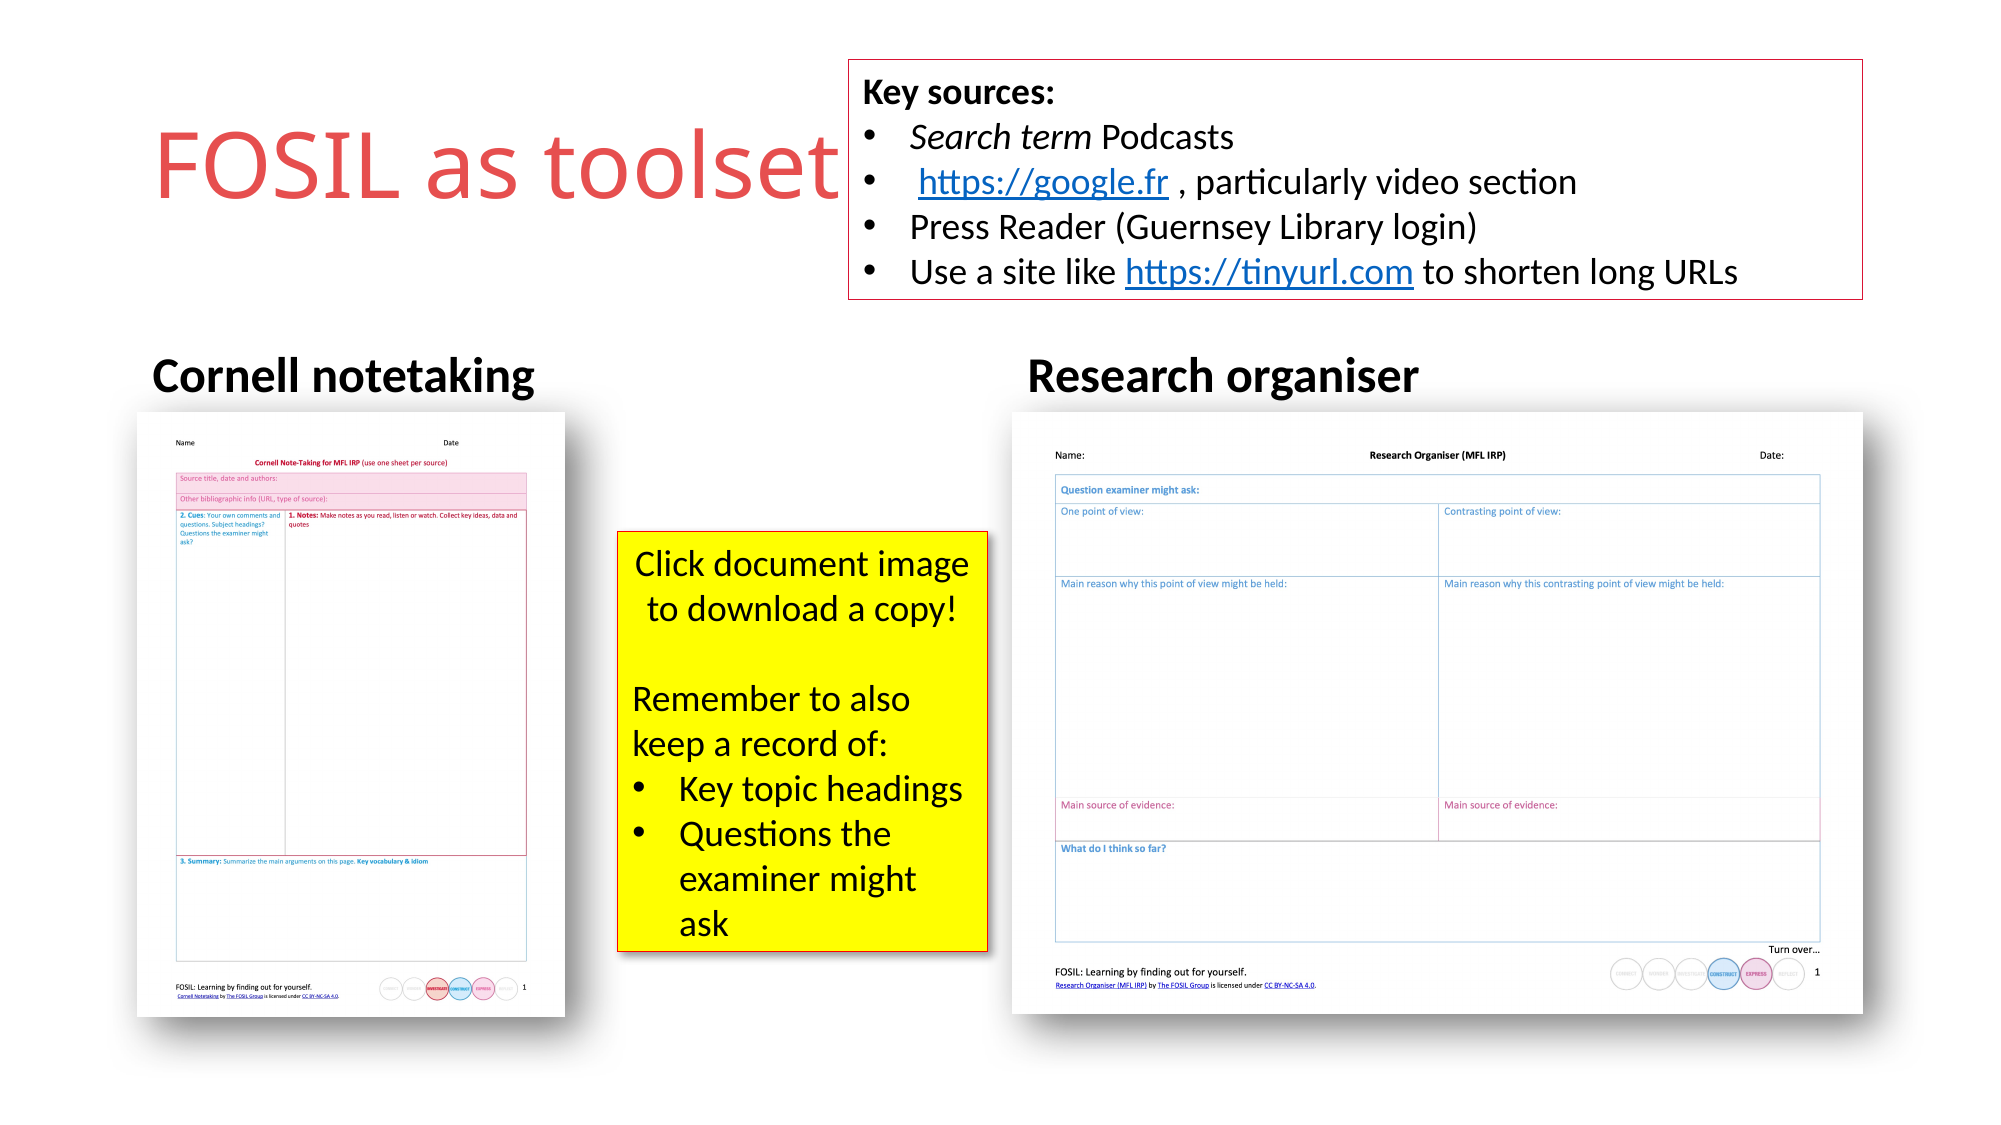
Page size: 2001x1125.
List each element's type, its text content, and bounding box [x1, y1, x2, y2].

list Cornell notetaking [137, 275, 984, 411]
title FOSIL as toolset [137, 59, 848, 275]
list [1012, 412, 1863, 1014]
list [137, 412, 565, 1018]
list Research organiser [1012, 300, 1863, 410]
text_box Key sources: Search term Podcasts https://google.fr , particularly video section Press Reader (Guernsey Library login) Use a site like https://tinyurl.com to shorten long URLs [848, 59, 1863, 300]
text_box Click document image to download a copy! Remember to also keep a record of: Key topic headings Questions the examiner might ask [617, 531, 988, 952]
